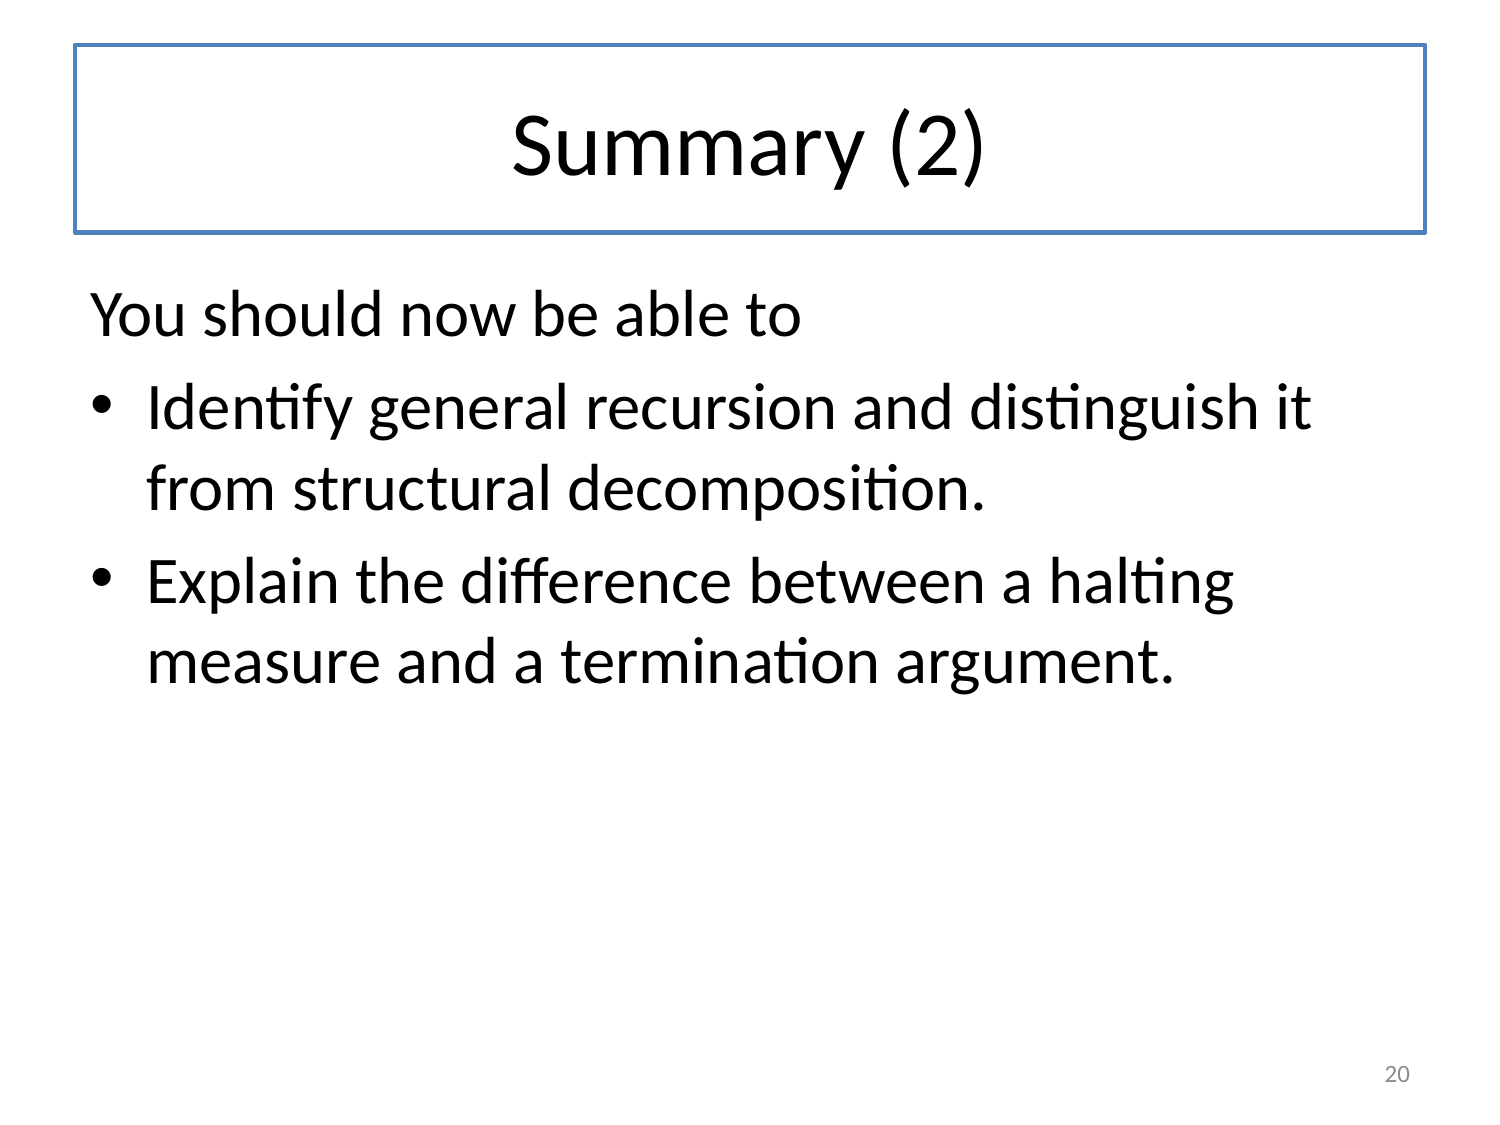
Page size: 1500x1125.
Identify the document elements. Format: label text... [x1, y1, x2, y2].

slide_number 20 [1074, 1042, 1425, 1103]
title Summary (2) [73, 43, 1427, 235]
list You should now be able to Identify general recursion and distinguish it from structural decomposition. Explain the difference between a halting measure and a termination argument. [75, 262, 1425, 1005]
